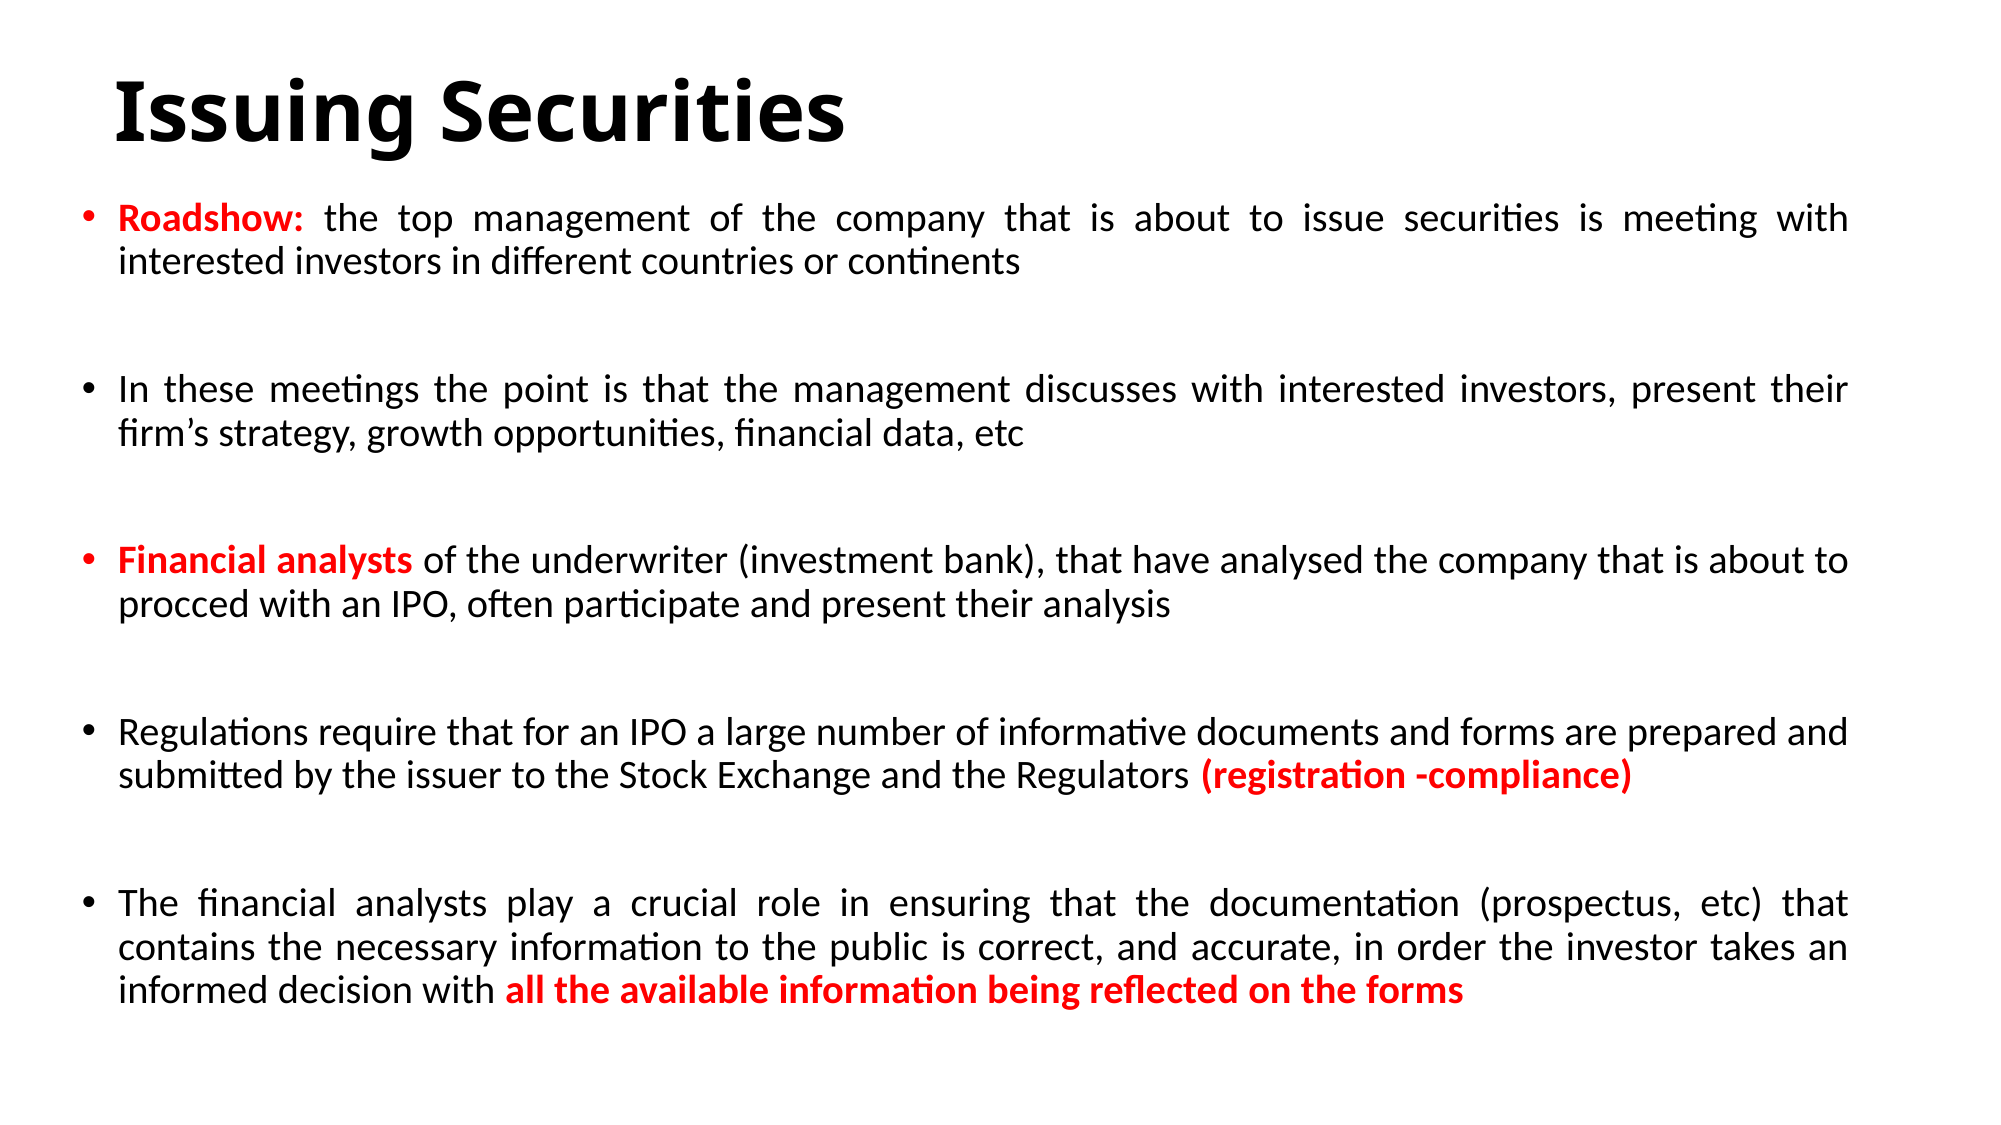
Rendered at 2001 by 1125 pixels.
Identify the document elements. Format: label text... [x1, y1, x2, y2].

list Roadshow: the top management of the company that is about to issue securities is meeting with interested investors in different countries or continents In these meetings the point is that the management discusses with interested investors, present their firm’s strategy, growth opportunities, financial data, etc Financial analysts of the underwriter (investment bank), that have analysed the company that is about to procced with an IPO, often participate and present their analysis Regulations require that for an IPO a large number of informative documents and forms are prepared and submitted by the issuer to the Stock Exchange and the Regulators (registration -compliance) The financial analysts play a crucial role in ensuring that the documentation (prospectus, etc) that contains the necessary information to the public is correct, and accurate, in order the investor takes an informed decision with all the available information being reflected on the forms [66, 188, 1867, 1028]
title Issuing Securities [99, 45, 1900, 185]
